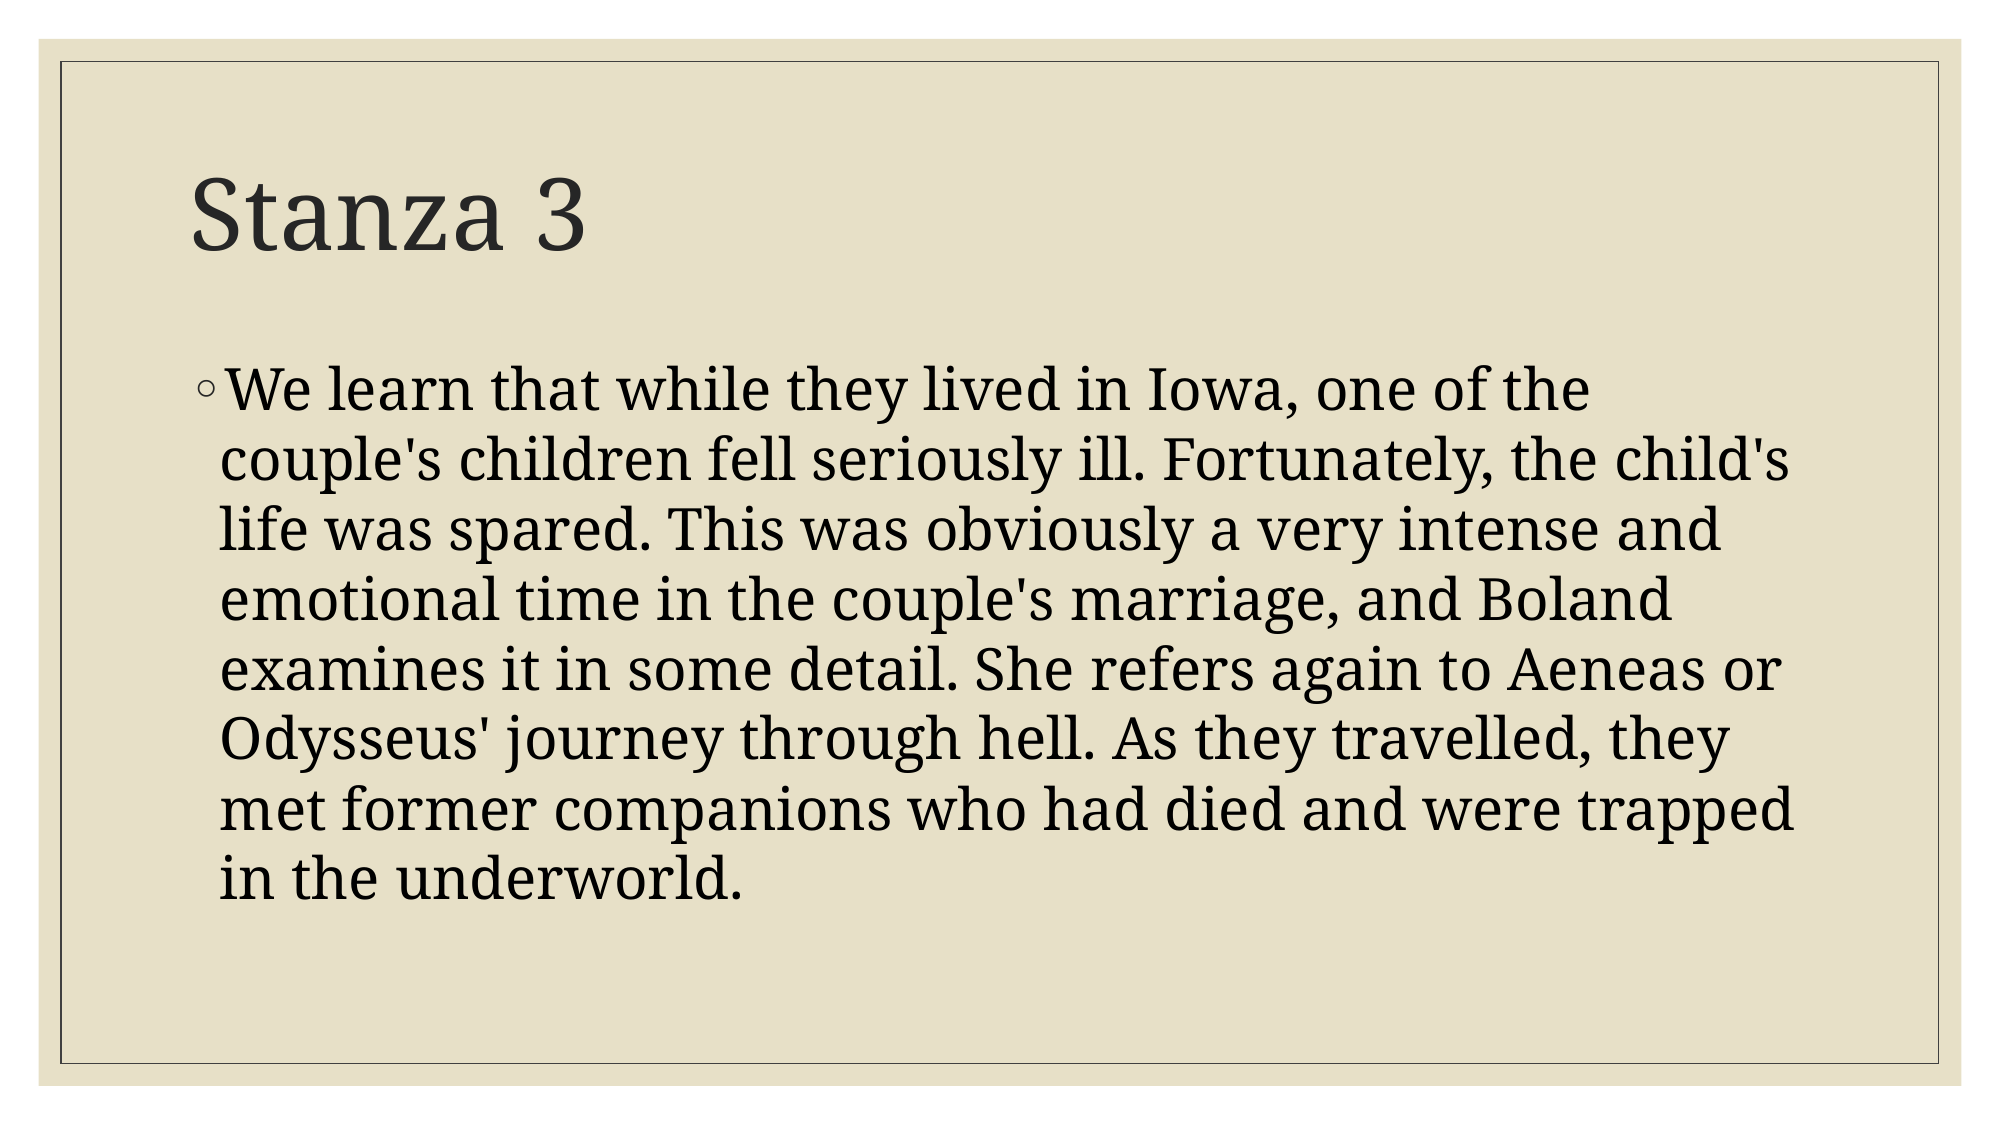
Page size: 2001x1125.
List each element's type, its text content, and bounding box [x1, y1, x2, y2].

list We learn that while they lived in Iowa, one of the couple's children fell seriously ill. Fortunately, the child's life was spared. This was obviously a very intense and emotional time in the couple's marriage, and Boland examines it in some detail. She refers again to Aeneas or Odysseus' journey through hell. As they travelled, they met former companions who had died and were trapped in the underworld. [174, 345, 1825, 990]
title Stanza 3 [174, 105, 1825, 331]
